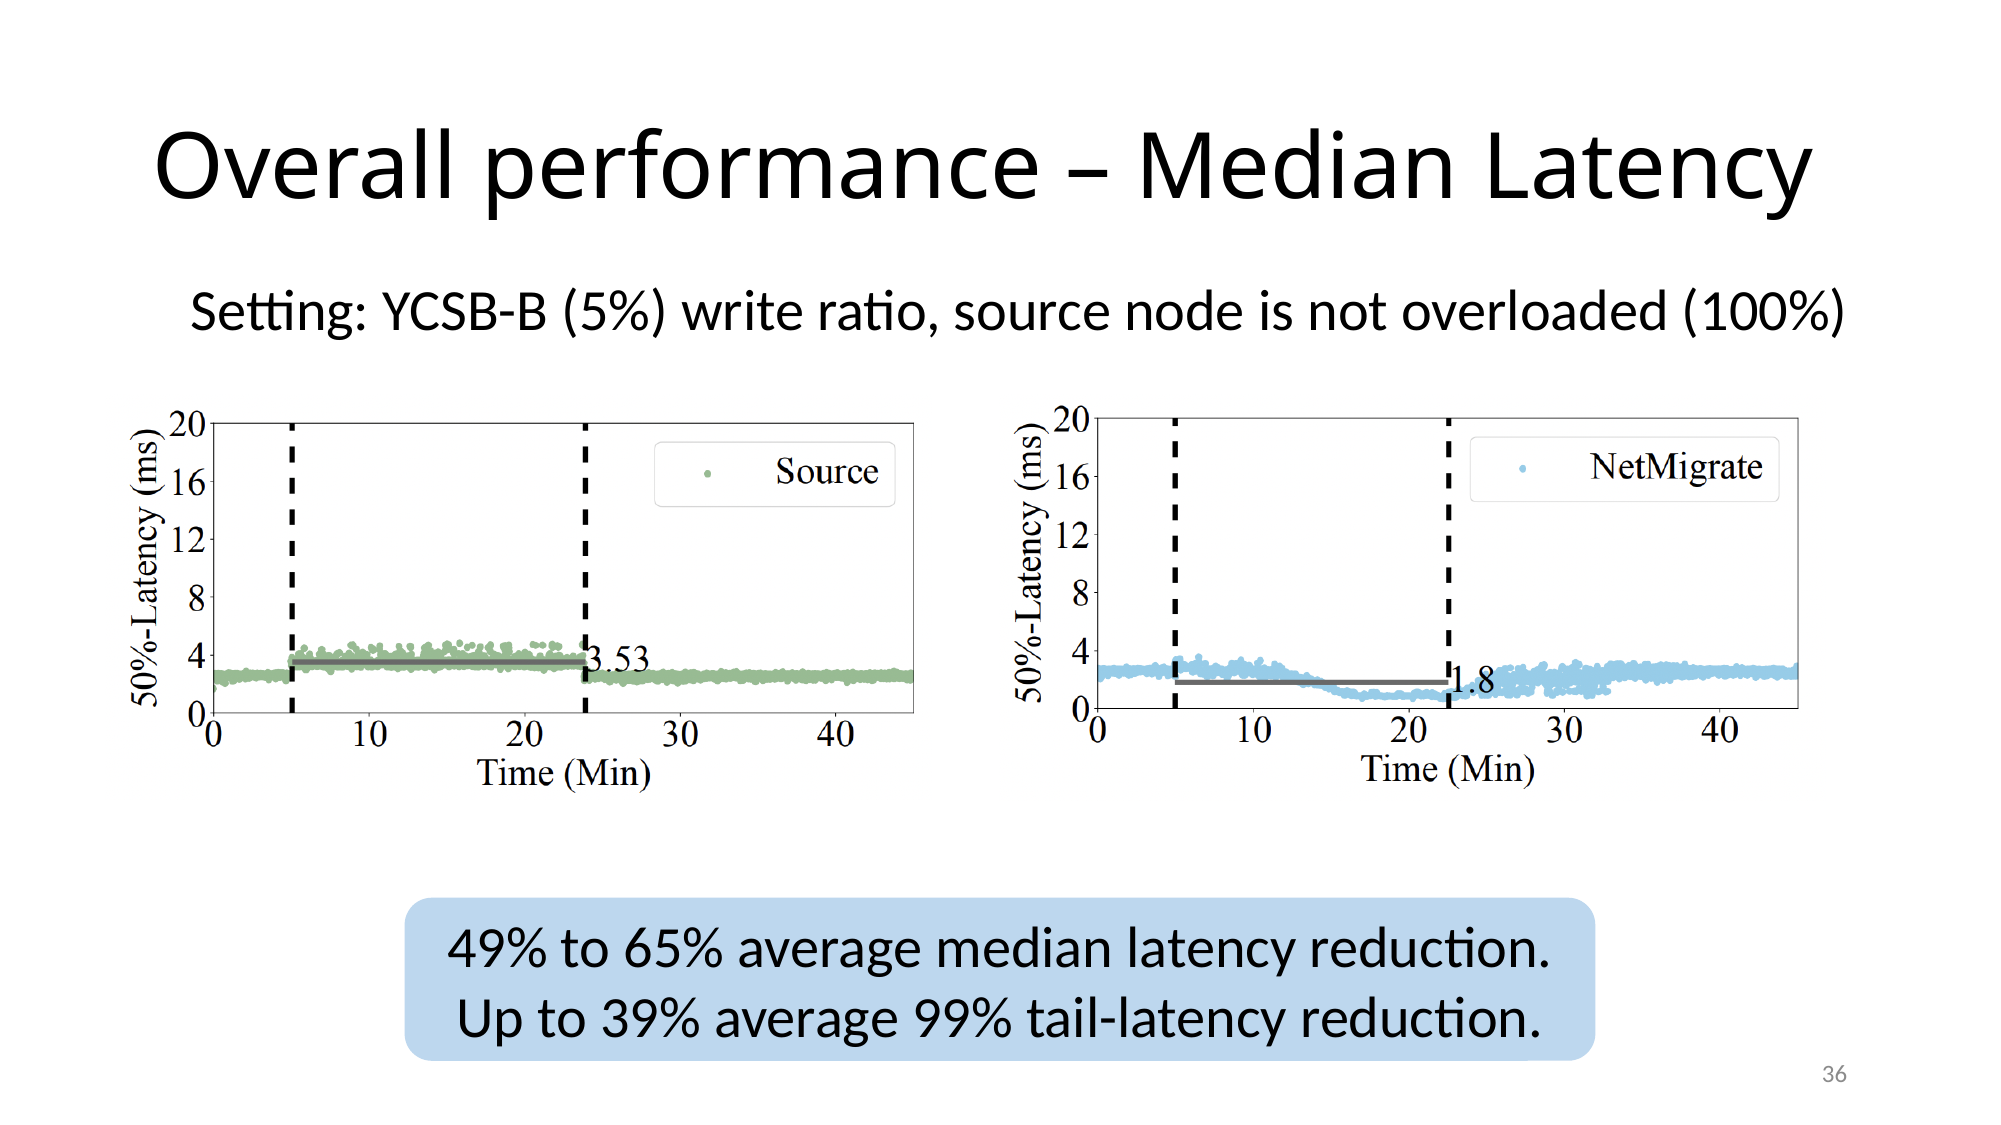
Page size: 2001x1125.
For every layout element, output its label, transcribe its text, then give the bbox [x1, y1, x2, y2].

text_box Setting: YCSB-B (5%) write ratio, source node is not overloaded (100%) [176, 265, 1976, 350]
picture [999, 394, 1826, 801]
title Overall performance – Median Latency [137, 59, 1863, 278]
slide_number 36 [1412, 1042, 1863, 1103]
picture [105, 394, 932, 800]
text_box 49% to 65% average median latency reduction. Up to 39% average 99% tail-latency reduction. [404, 897, 1596, 1062]
